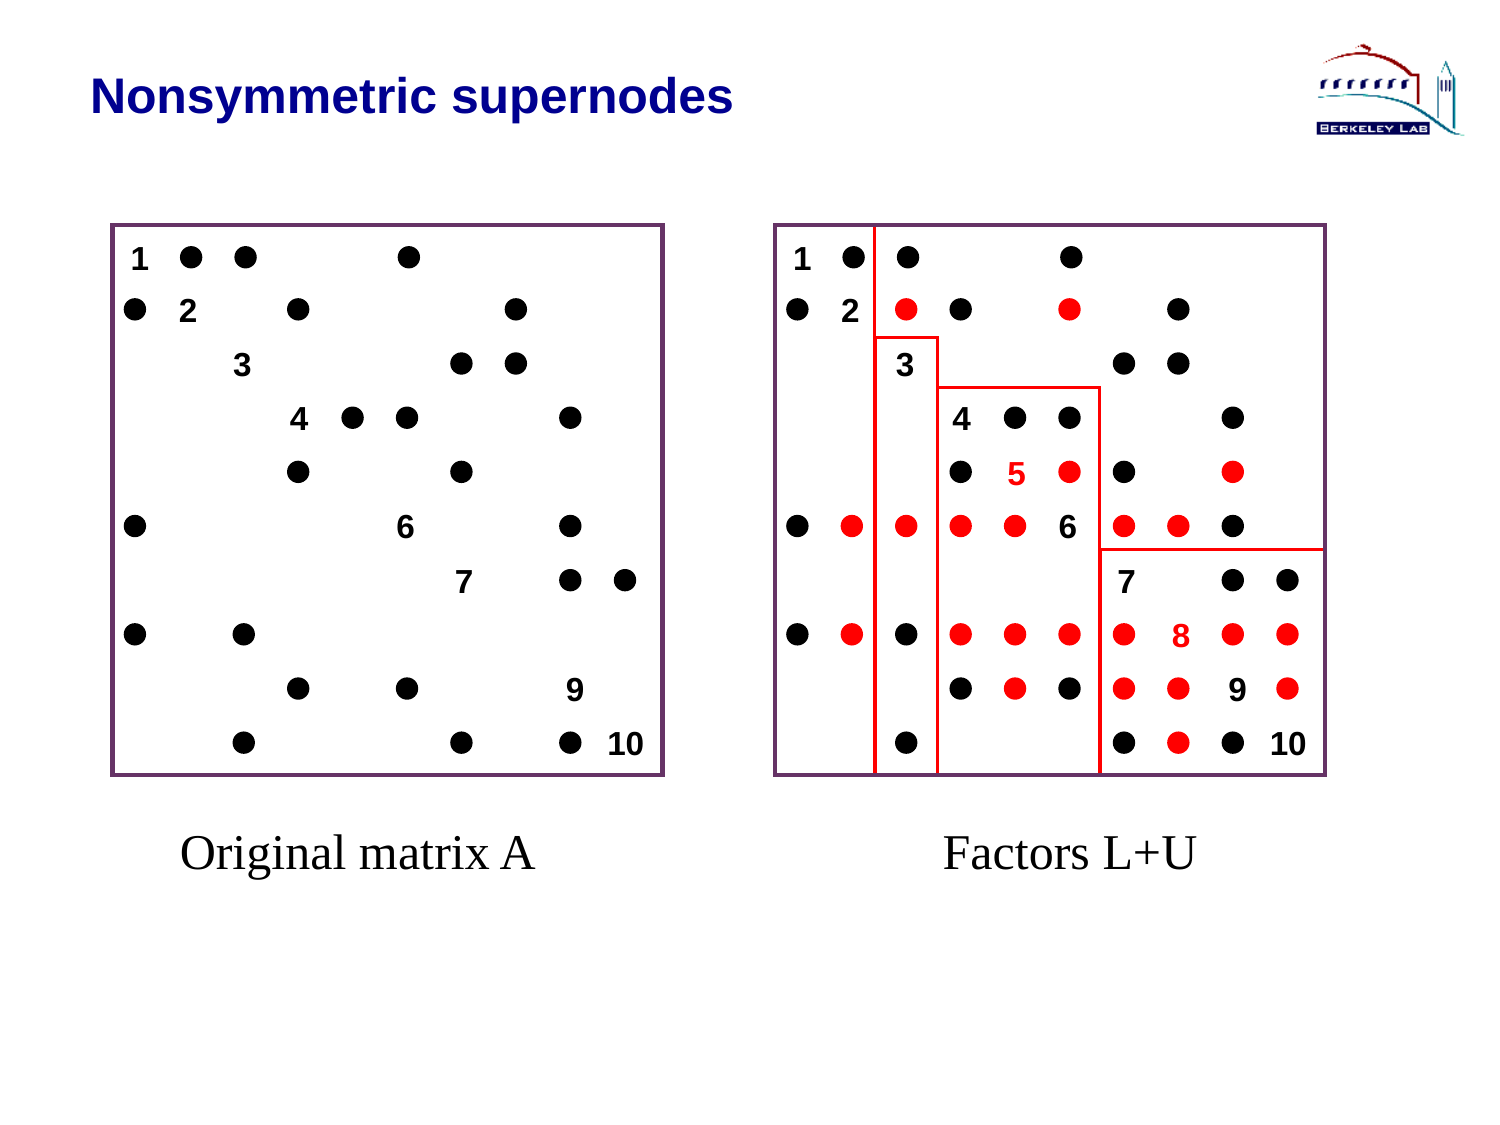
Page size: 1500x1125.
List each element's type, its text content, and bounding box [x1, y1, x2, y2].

picture [1301, 37, 1476, 150]
title Nonsymmetric supernodes [74, 37, 1301, 151]
text_box Original matrix A [165, 812, 552, 888]
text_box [774, 224, 1326, 889]
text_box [112, 224, 663, 776]
